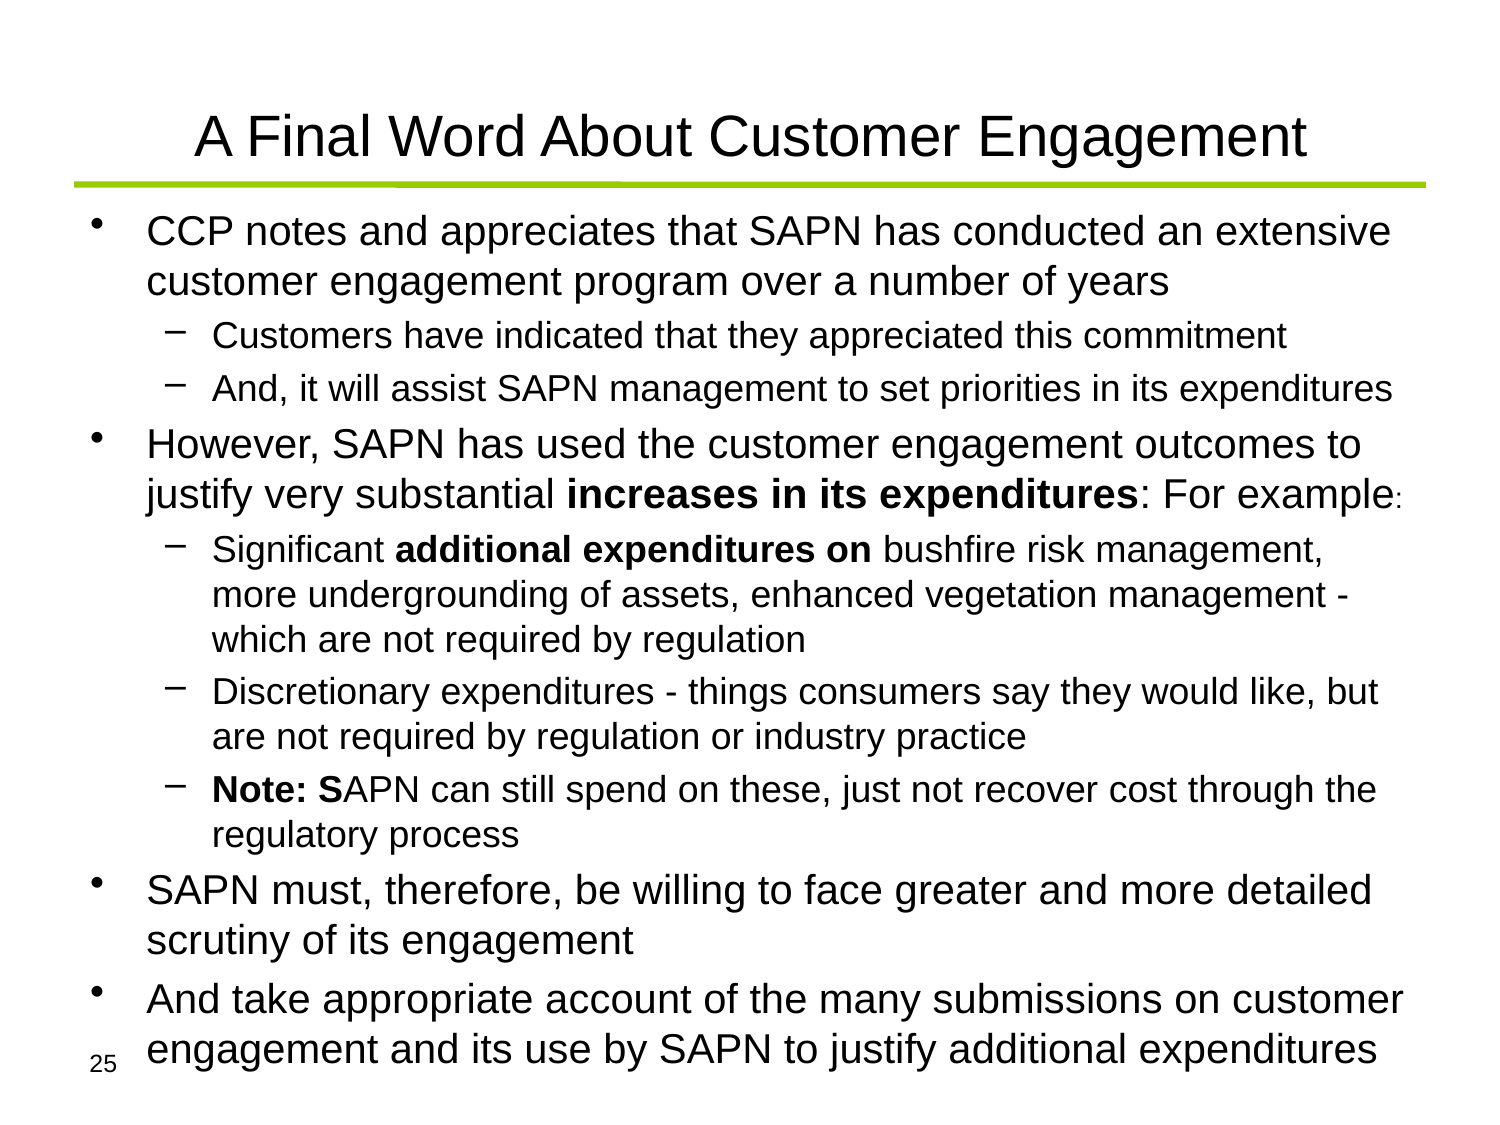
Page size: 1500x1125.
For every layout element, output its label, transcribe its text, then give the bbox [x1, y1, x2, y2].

list CCP notes and appreciates that SAPN has conducted an extensive customer engagement program over a number of years Customers have indicated that they appreciated this commitment And, it will assist SAPN management to set priorities in its expenditures However, SAPN has used the customer engagement outcomes to justify very substantial increases in its expenditures: For example: Significant additional expenditures on bushfire risk management, more undergrounding of assets, enhanced vegetation management - which are not required by regulation Discretionary expenditures - things consumers say they would like, but are not required by regulation or industry practice Note: SAPN can still spend on these, just not recover cost through the regulatory process SAPN must, therefore, be willing to face greater and more detailed scrutiny of its engagement And take appropriate account of the many submissions on customer engagement and its use by SAPN to justify additional expenditures [75, 196, 1425, 1024]
slide_number 25 [74, 1009, 195, 1089]
title A Final Word About Customer Engagement [76, 78, 1427, 188]
